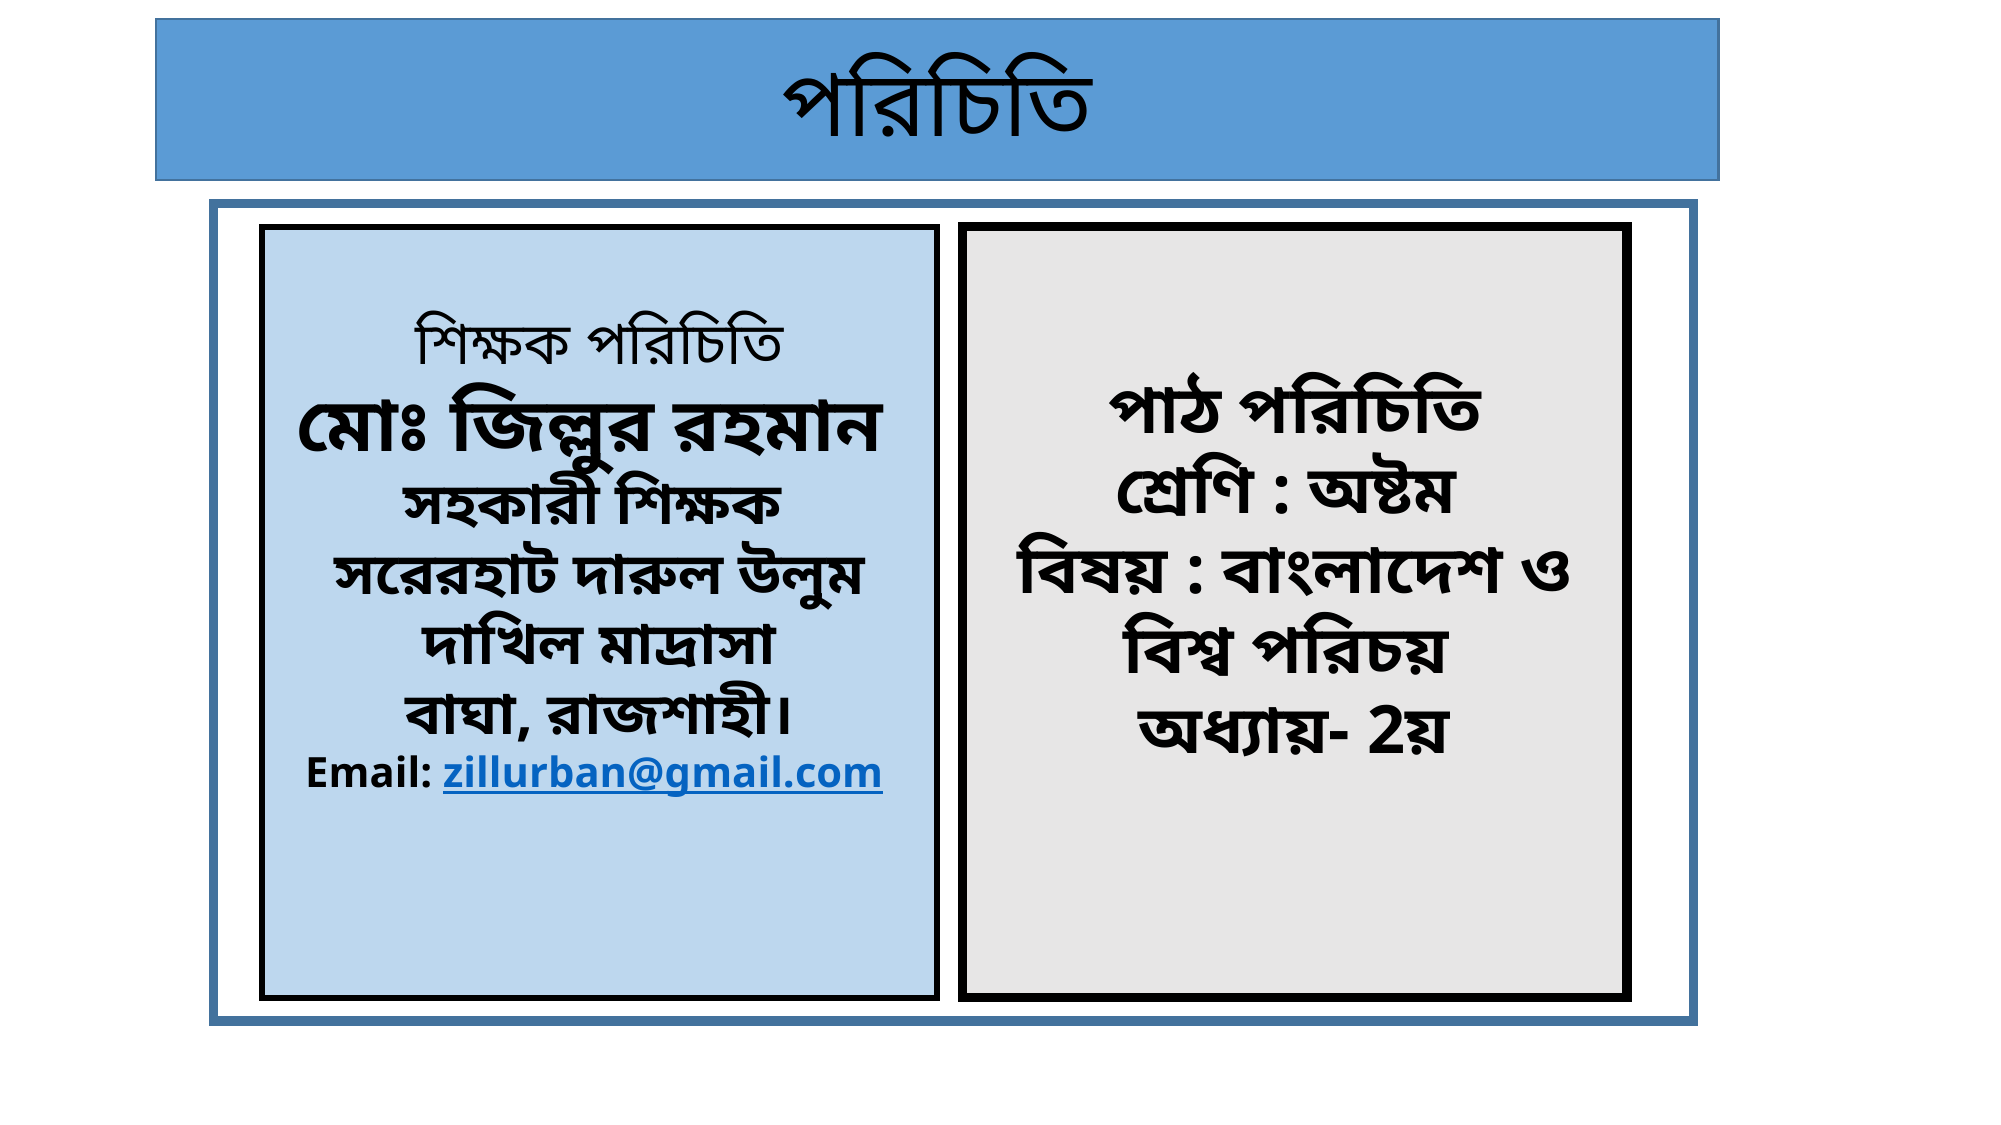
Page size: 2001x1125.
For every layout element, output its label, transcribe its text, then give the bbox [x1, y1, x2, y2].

text_box পরিচিতি [155, 18, 1720, 181]
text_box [213, 203, 1694, 1022]
